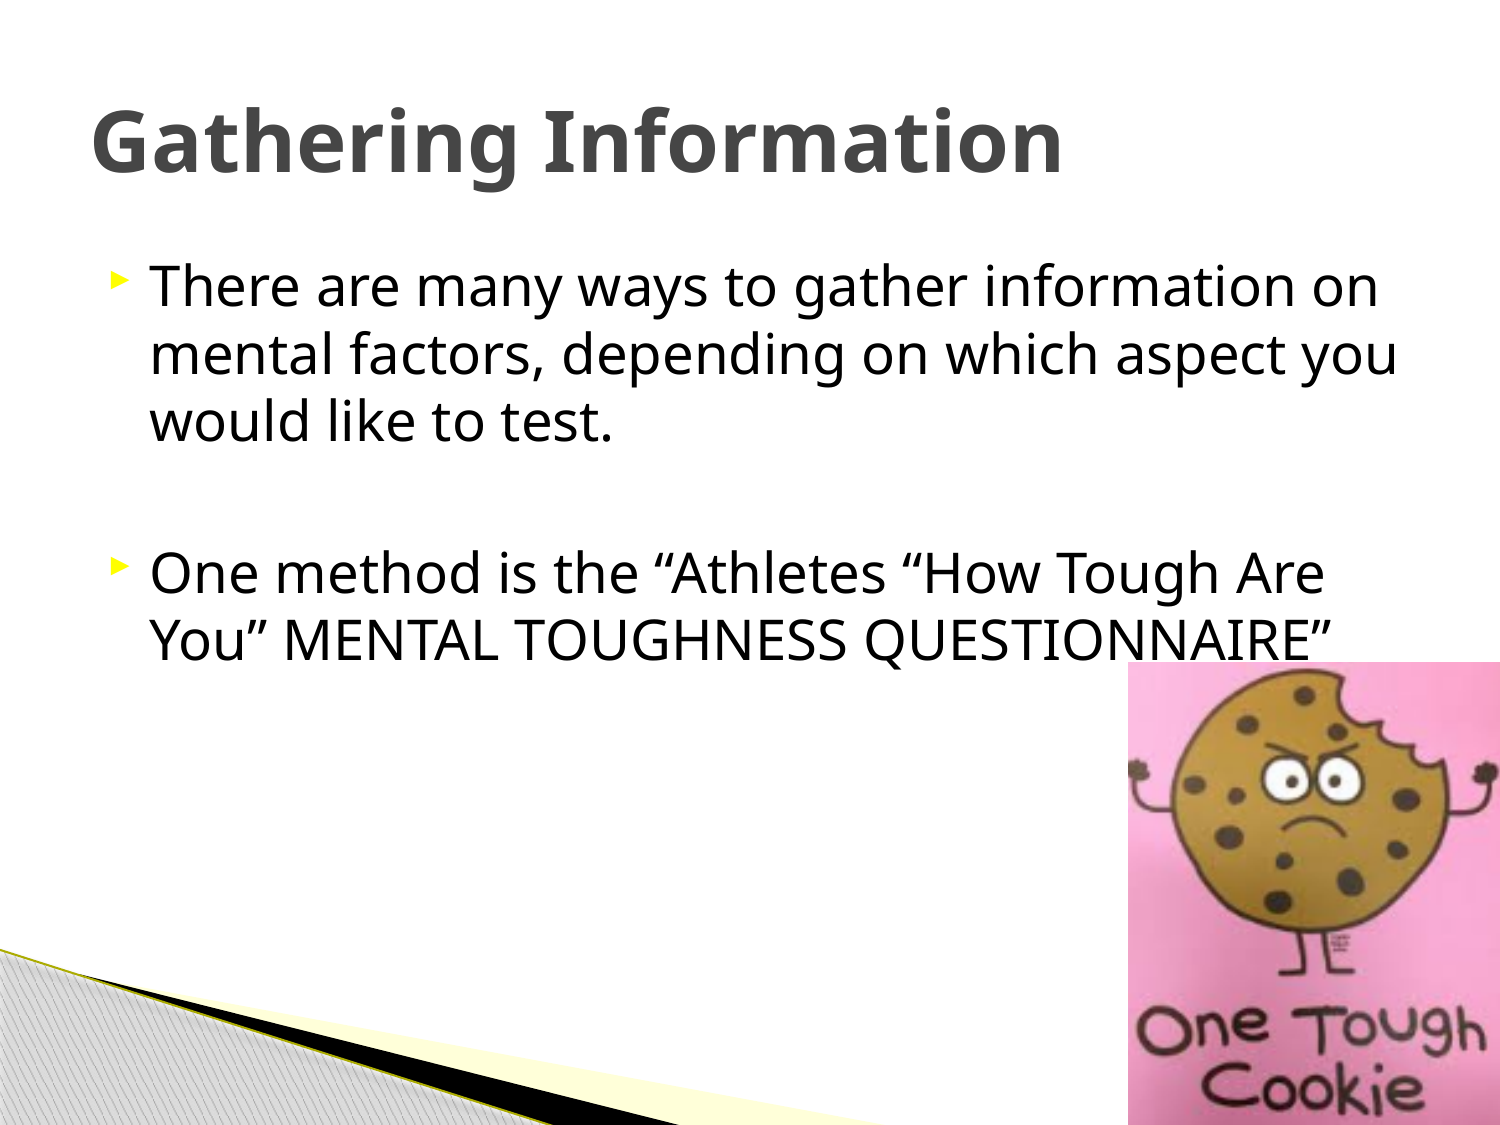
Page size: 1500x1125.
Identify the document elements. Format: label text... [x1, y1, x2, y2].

picture [1127, 662, 1500, 1125]
title Gathering Information [75, 45, 1425, 233]
list There are many ways to gather information on mental factors, depending on which aspect you would like to test. One method is the “Athletes “How Tough Are You” MENTAL TOUGHNESS QUESTIONNAIRE” [75, 243, 1425, 986]
